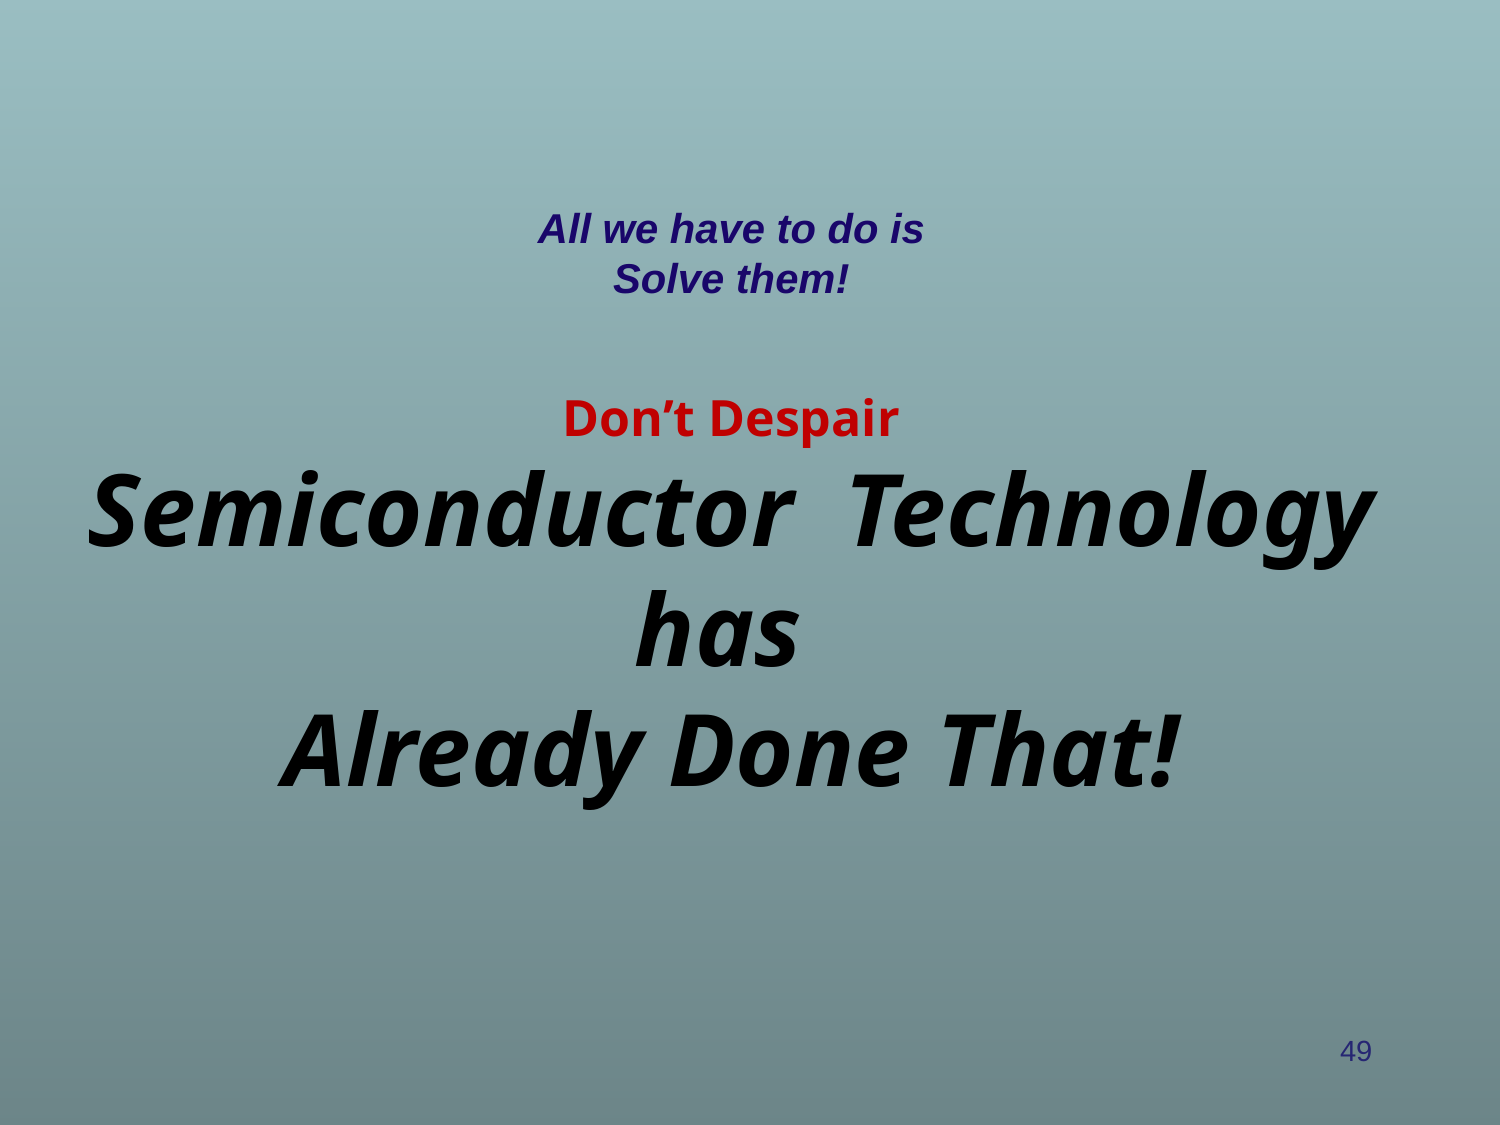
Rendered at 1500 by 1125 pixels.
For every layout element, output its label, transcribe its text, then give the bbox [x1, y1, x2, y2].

title All we have to do is Solve them! Don’t Despair Semiconductor Technology has Already Done That! [25, 155, 1438, 973]
slide_number 49 [1074, 1024, 1388, 1101]
